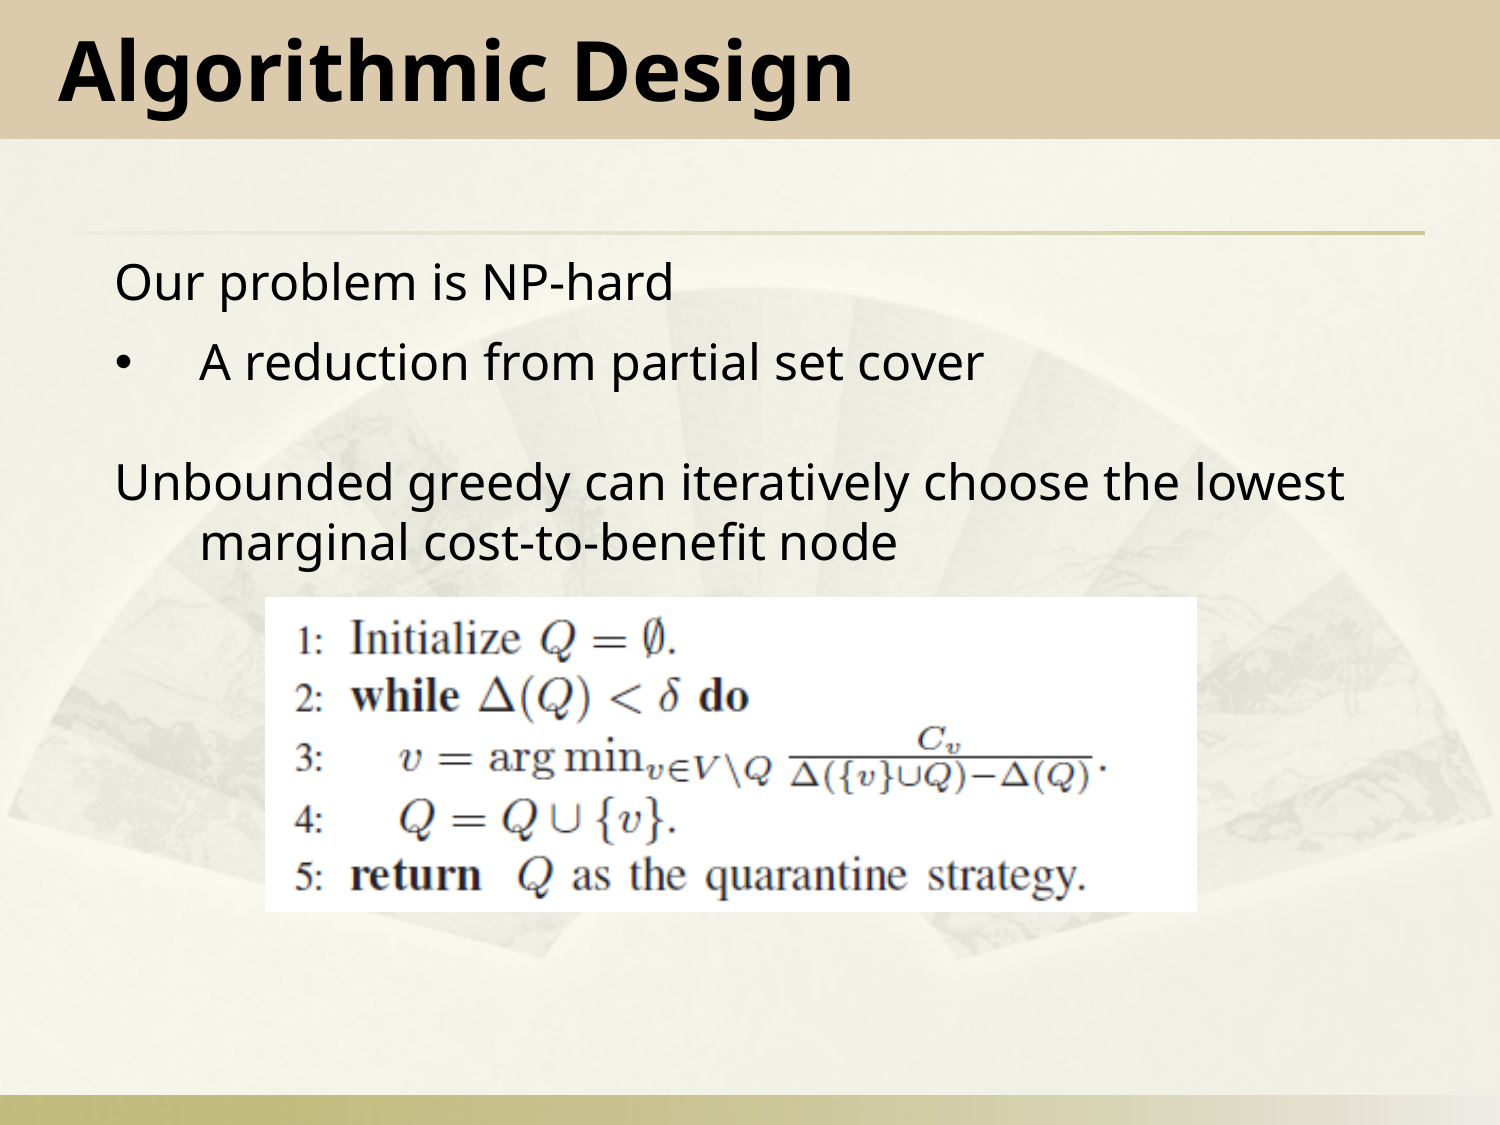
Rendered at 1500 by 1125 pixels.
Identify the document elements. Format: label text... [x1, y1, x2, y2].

picture [265, 597, 1198, 913]
text_box Our problem is NP-hard A reduction from partial set cover Unbounded greedy can iteratively choose the lowest marginal cost-to-benefit node [100, 243, 1436, 879]
text_box Algorithmic Design [0, 0, 1500, 139]
